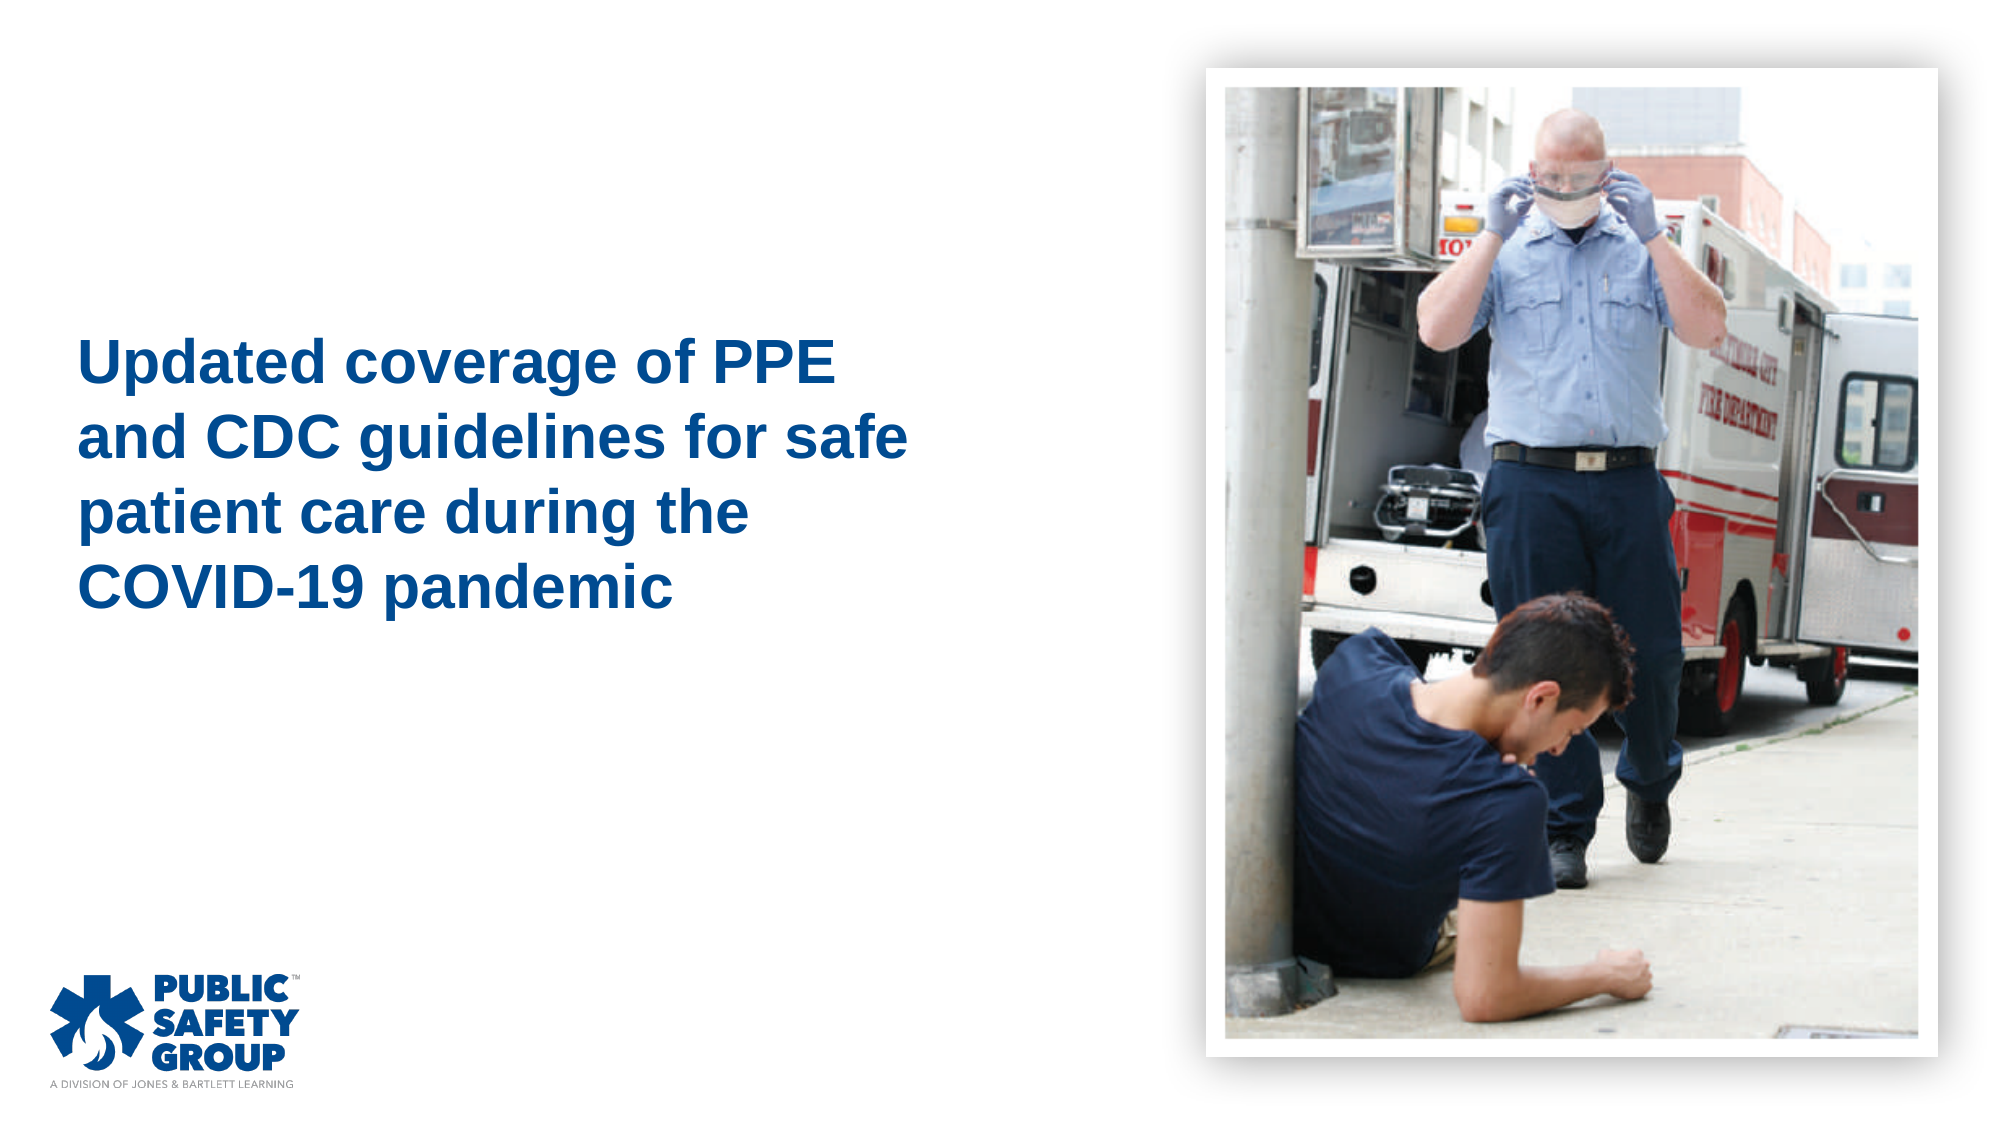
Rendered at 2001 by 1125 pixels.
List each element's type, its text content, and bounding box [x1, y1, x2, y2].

picture [50, 974, 300, 1088]
title Updated coverage of PPE and CDC guidelines for safe patient care during the COVID-19 pandemic [62, 275, 1038, 668]
picture [1205, 68, 1938, 1057]
